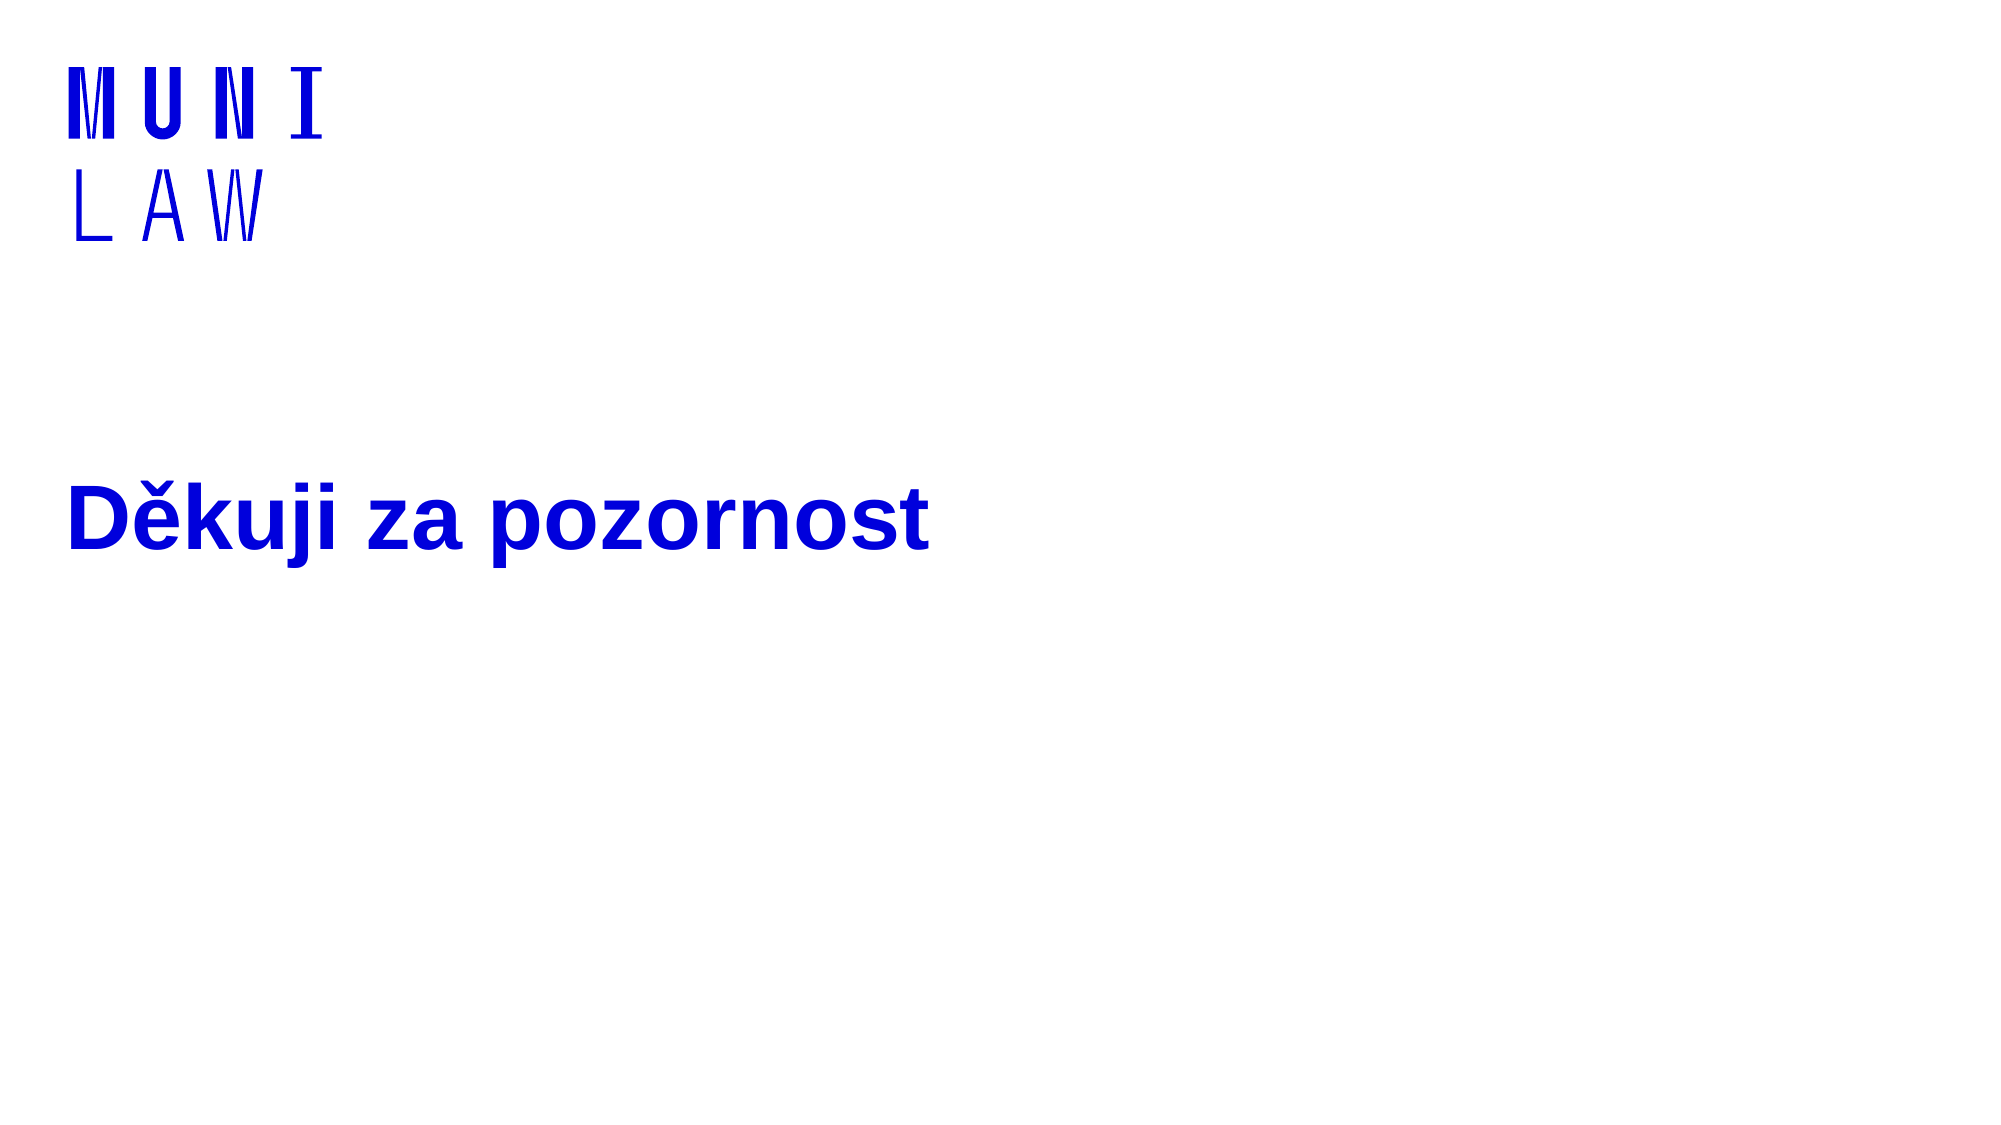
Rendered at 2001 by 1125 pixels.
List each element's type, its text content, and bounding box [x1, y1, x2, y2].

title Děkuji za pozornost [65, 475, 1930, 668]
